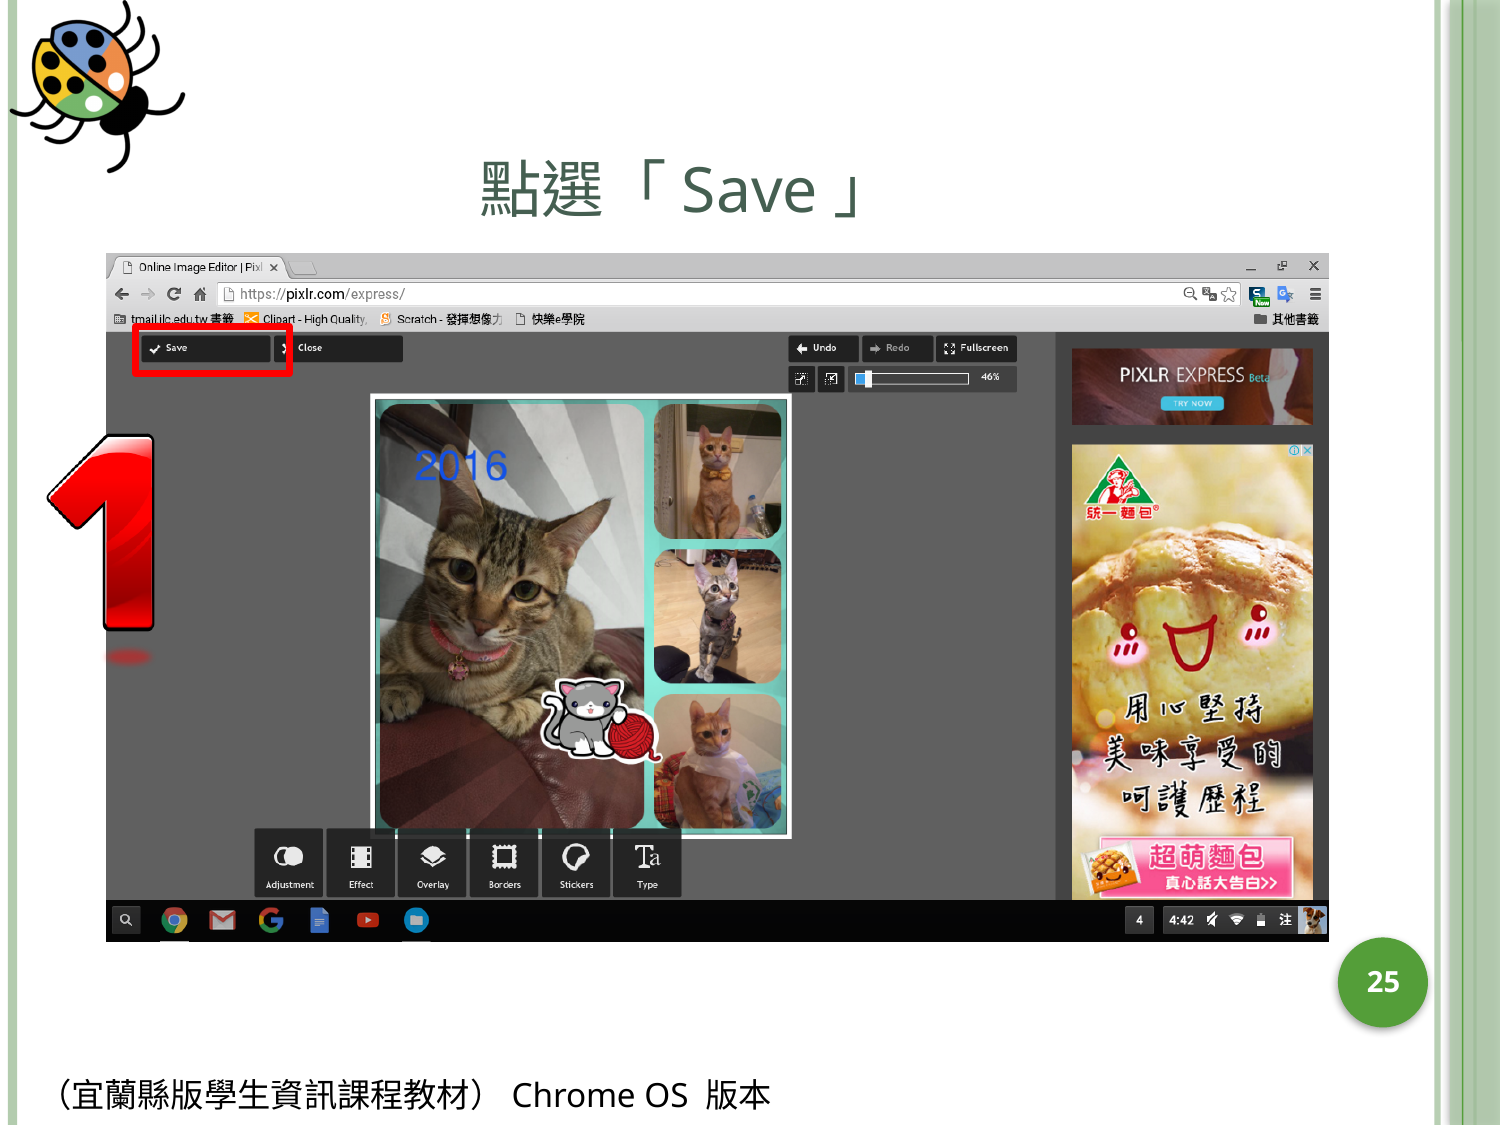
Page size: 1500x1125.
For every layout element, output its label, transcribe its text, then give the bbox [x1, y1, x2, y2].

picture [46, 253, 1330, 942]
slide_number 25 [1333, 940, 1434, 1027]
title 點選「Save」 [75, 45, 1300, 233]
picture [0, 0, 169, 176]
